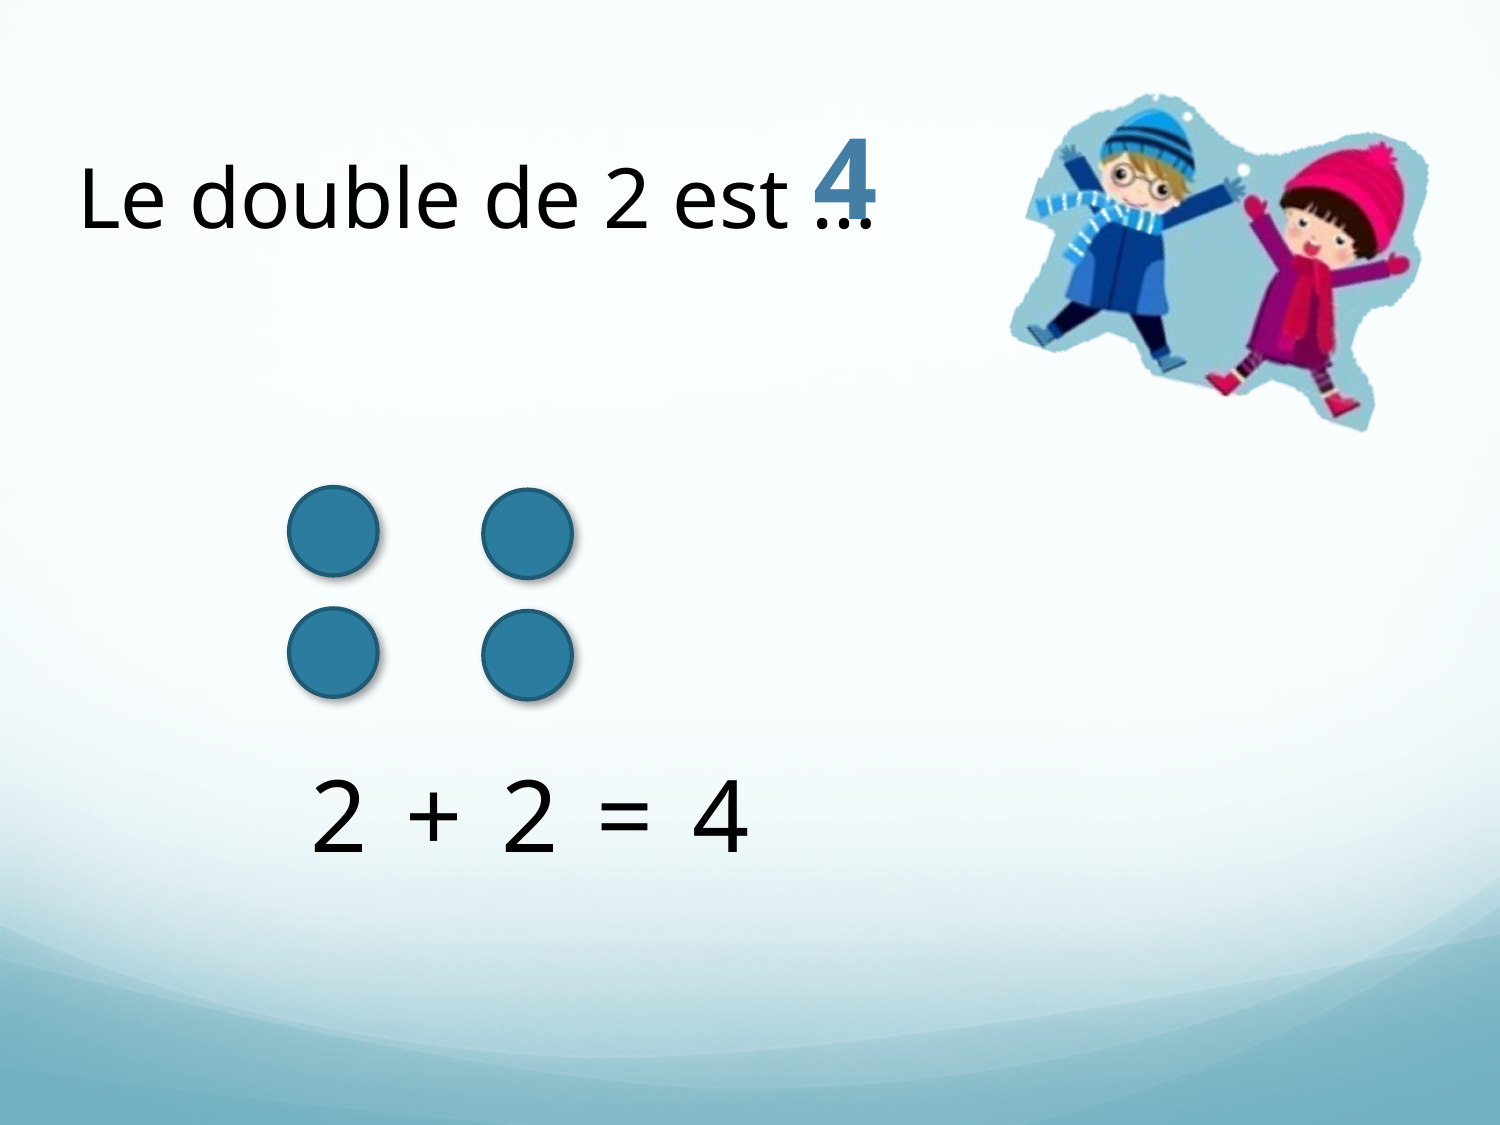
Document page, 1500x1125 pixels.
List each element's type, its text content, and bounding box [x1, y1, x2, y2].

text_box [481, 487, 574, 581]
text_box 2 + 2 = 4 [295, 744, 766, 880]
text_box Le double de 2 est … [62, 138, 893, 253]
picture [986, 34, 1483, 469]
text_box [481, 608, 574, 702]
text_box 4 [798, 99, 894, 250]
text_box [286, 606, 380, 699]
text_box [286, 484, 380, 578]
